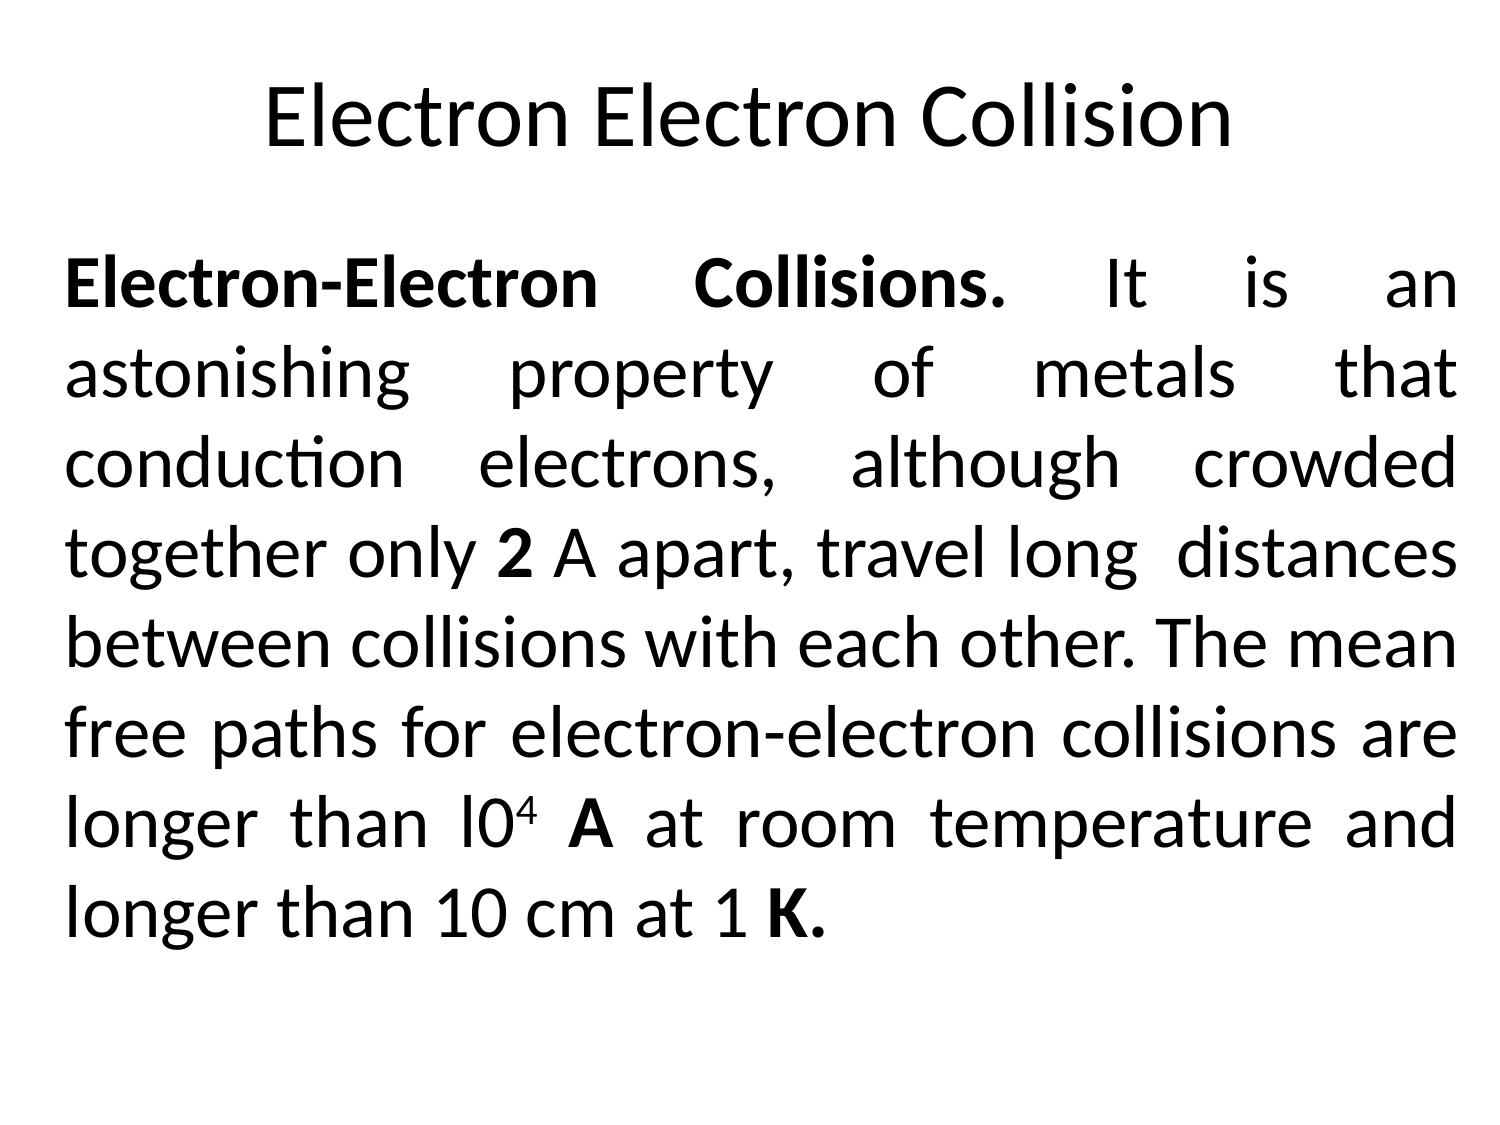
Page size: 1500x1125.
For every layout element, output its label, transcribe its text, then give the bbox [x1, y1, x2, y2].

text_box Electron-Electron Collisions. It is an astonishing property of metals that conduction electrons, although crowded together only 2 A apart, travel long distances between collisions with each other. The mean free paths for electron-electron collisions are longer than l04 A at room temperature and longer than 10 cm at 1 K. [49, 224, 1475, 960]
title Electron Electron Collision [75, 45, 1425, 175]
